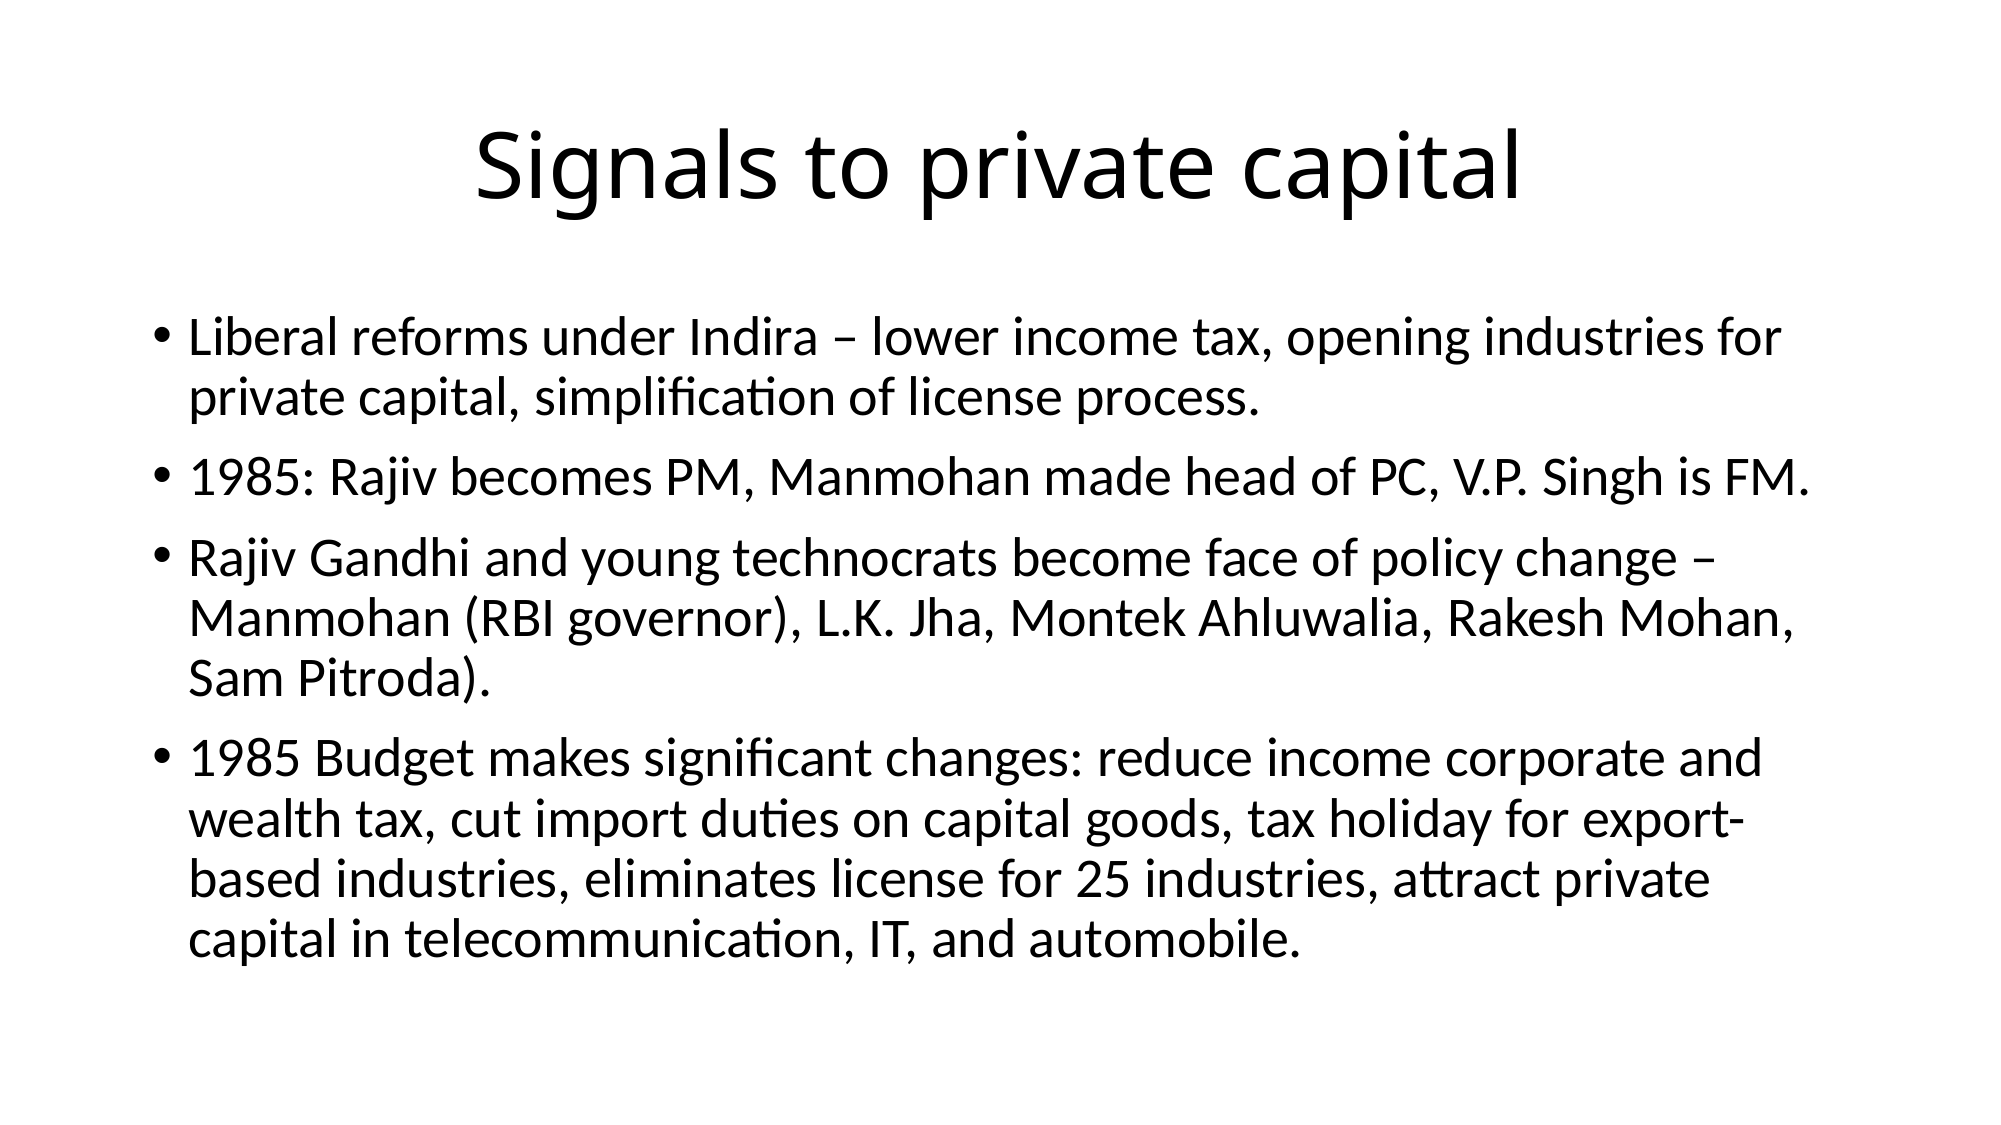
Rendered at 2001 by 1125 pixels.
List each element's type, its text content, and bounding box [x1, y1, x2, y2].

title Signals to private capital [137, 59, 1863, 278]
list Liberal reforms under Indira – lower income tax, opening industries for private capital, simplification of license process. 1985: Rajiv becomes PM, Manmohan made head of PC, V.P. Singh is FM. Rajiv Gandhi and young technocrats become face of policy change – Manmohan (RBI governor), L.K. Jha, Montek Ahluwalia, Rakesh Mohan, Sam Pitroda). 1985 Budget makes significant changes: reduce income corporate and wealth tax, cut import duties on capital goods, tax holiday for export-based industries, eliminates license for 25 industries, attract private capital in telecommunication, IT, and automobile. [137, 299, 1863, 1014]
